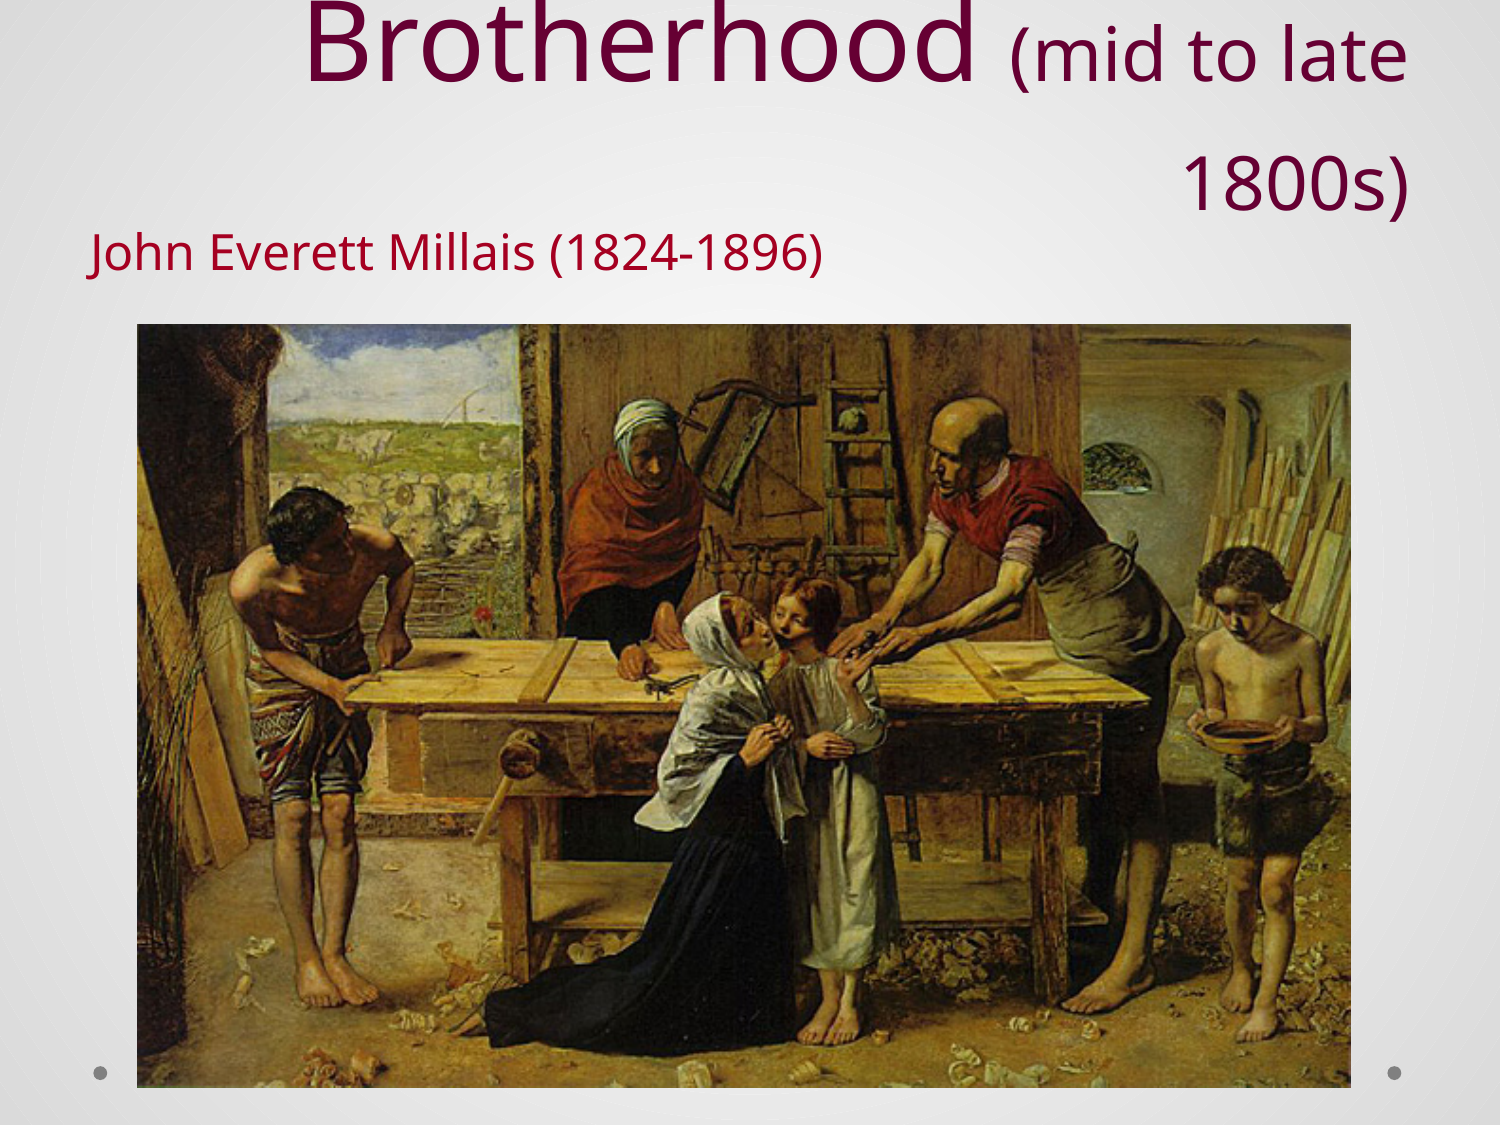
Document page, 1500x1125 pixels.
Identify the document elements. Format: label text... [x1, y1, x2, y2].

title VI PreRaphaelite Brotherhood (mid to late 1800s) [75, 0, 1425, 212]
picture [137, 324, 1351, 1088]
list John Everett Millais (1824-1896) [75, 212, 1425, 1005]
